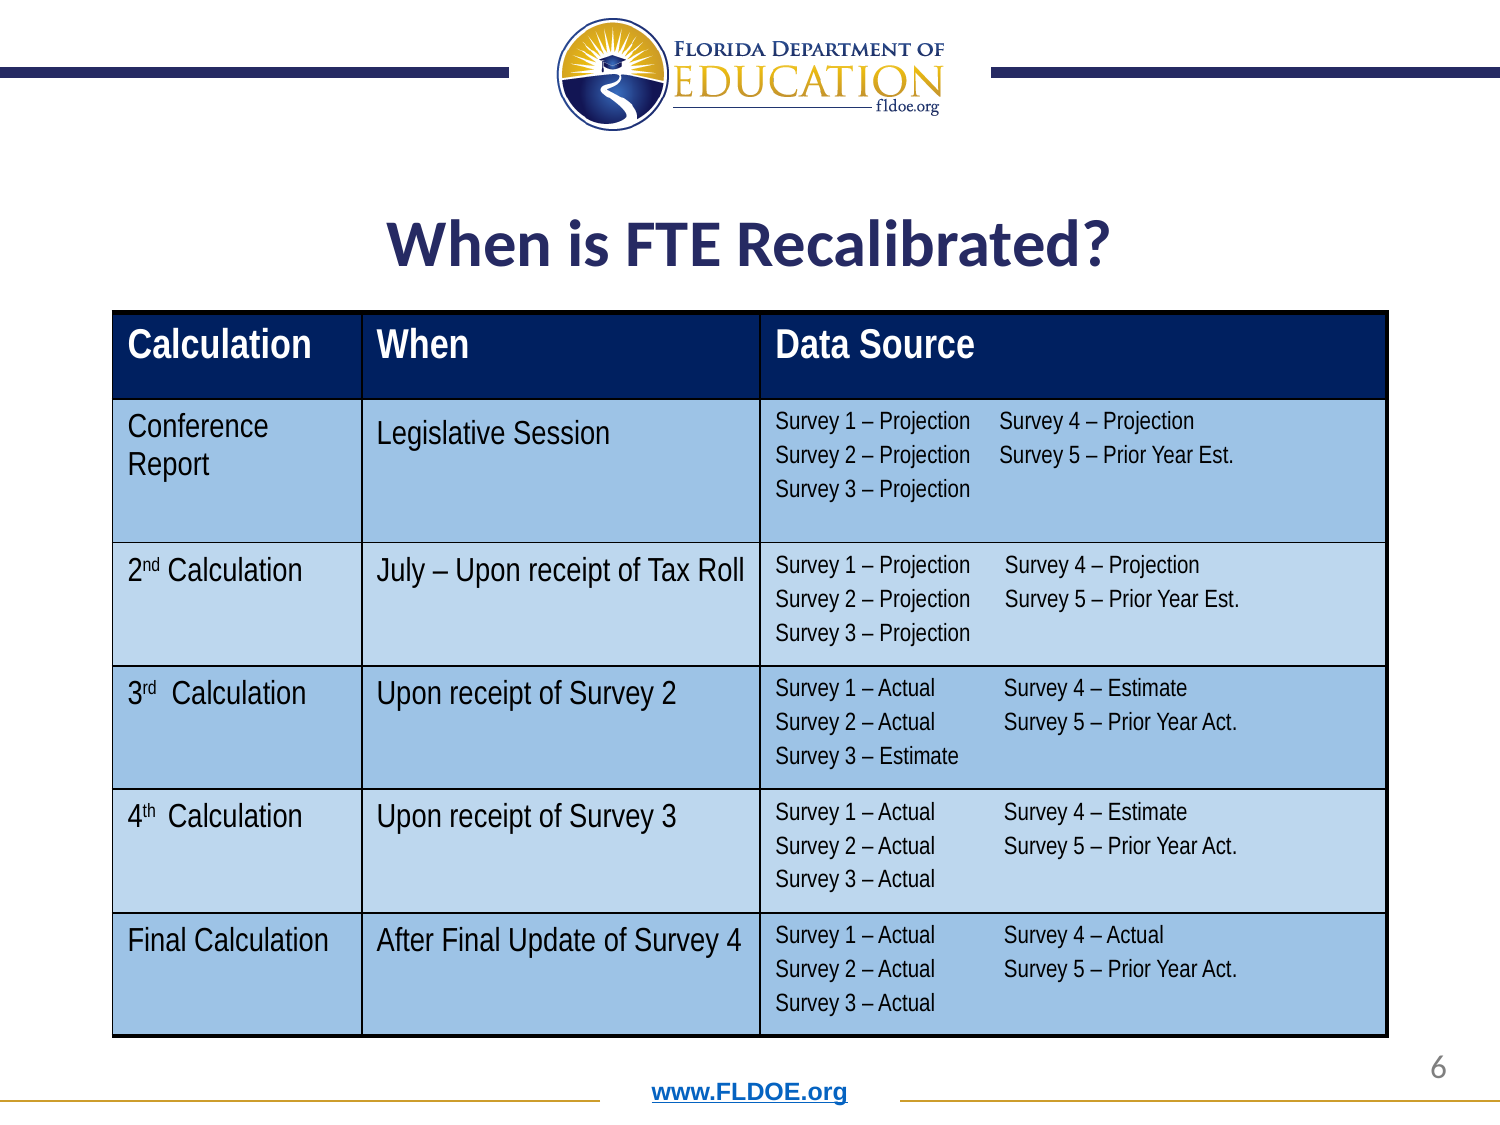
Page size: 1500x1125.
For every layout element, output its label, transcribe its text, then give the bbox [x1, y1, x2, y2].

table_cell Final Calculation [113, 914, 361, 1034]
table_cell Survey 1 – Actual Survey 4 – Estimate Survey 2 – Actual Survey 5 – Prior Year Act. Survey 3 – Estimate [761, 667, 1385, 788]
table_cell After Final Update of Survey 4 [363, 914, 759, 1034]
table_header Calculation [113, 315, 361, 398]
table_cell Survey 1 – Actual Survey 4 – Estimate Survey 2 – Actual Survey 5 – Prior Year Act. Survey 3 – Actual [761, 790, 1385, 912]
table_cell 2nd Calculation [113, 543, 361, 665]
table_header When [363, 315, 759, 398]
table_cell July – Upon receipt of Tax Roll [363, 543, 759, 665]
table_cell Conference Report [113, 400, 361, 542]
table_cell Upon receipt of Survey 2 [363, 667, 759, 788]
table_cell 3rd Calculation [113, 667, 361, 788]
table_cell Survey 1 – Actual Survey 4 – Actual Survey 2 – Actual Survey 5 – Prior Year Act. Survey 3 – Actual [761, 914, 1385, 1034]
table_cell Survey 1 – Projection Survey 4 – Projection Survey 2 – Projection Survey 5 – Prior Year Est. Survey 3 – Projection [761, 400, 1385, 542]
table_cell 4th Calculation [113, 790, 361, 912]
table_cell Upon receipt of Survey 3 [363, 790, 759, 912]
table_cell Survey 1 – Projection Survey 4 – Projection Survey 2 – Projection Survey 5 – Prior Year Est. Survey 3 – Projection [761, 543, 1385, 665]
table_header Data Source [761, 315, 1385, 398]
table_cell Legislative Session [363, 400, 759, 542]
title When is FTE Recalibrated? [103, 158, 1397, 289]
picture [538, 3, 962, 145]
